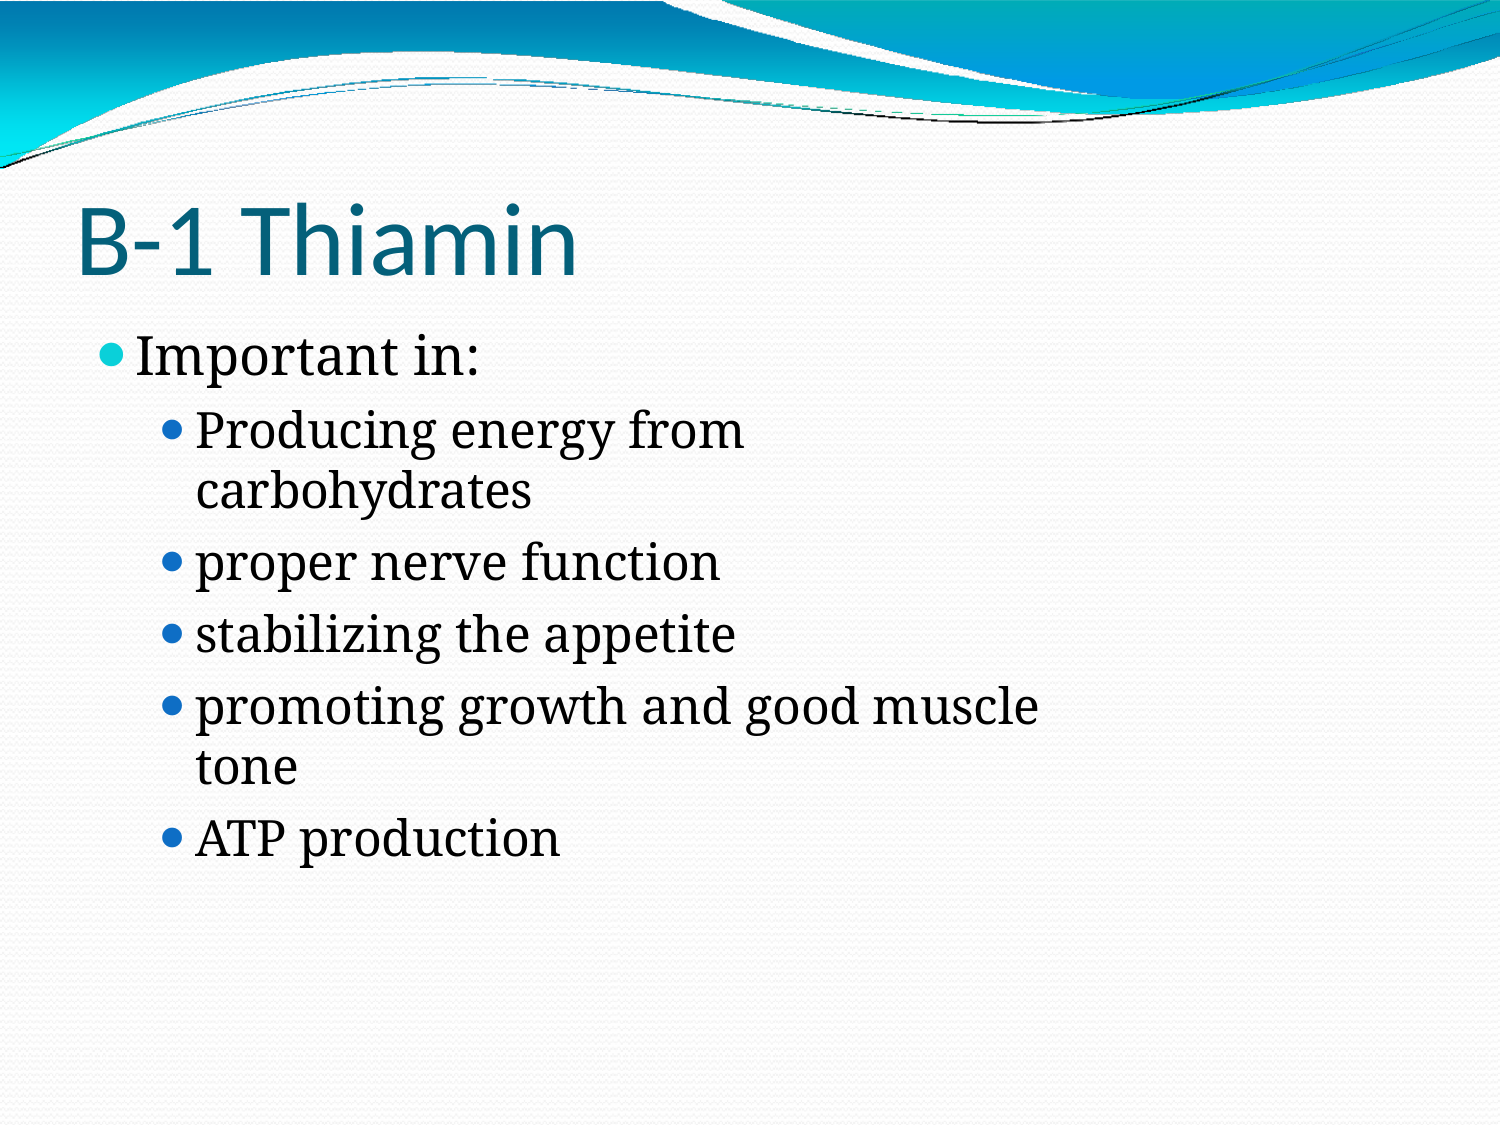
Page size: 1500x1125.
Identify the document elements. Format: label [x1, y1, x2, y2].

text_box [0, 0, 1500, 1125]
